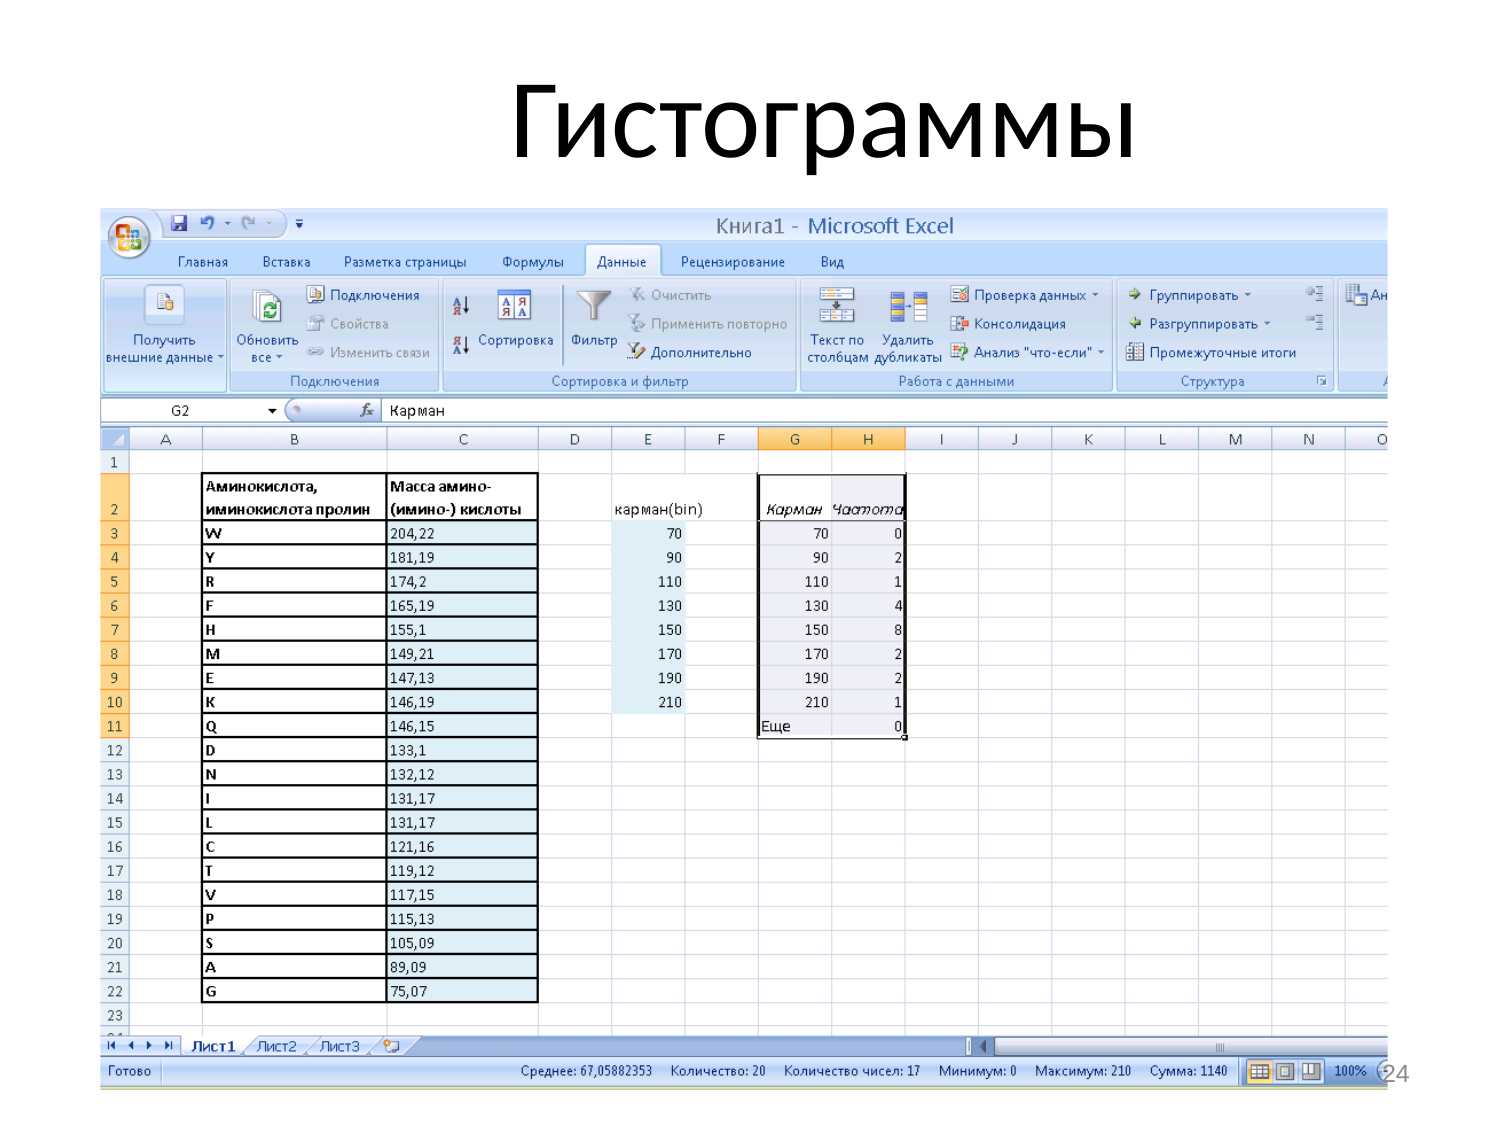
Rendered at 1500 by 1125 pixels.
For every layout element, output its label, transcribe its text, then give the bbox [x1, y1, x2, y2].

title Гистограммы [150, 0, 1500, 188]
slide_number 24 [1074, 1042, 1425, 1103]
picture [99, 207, 1388, 1090]
